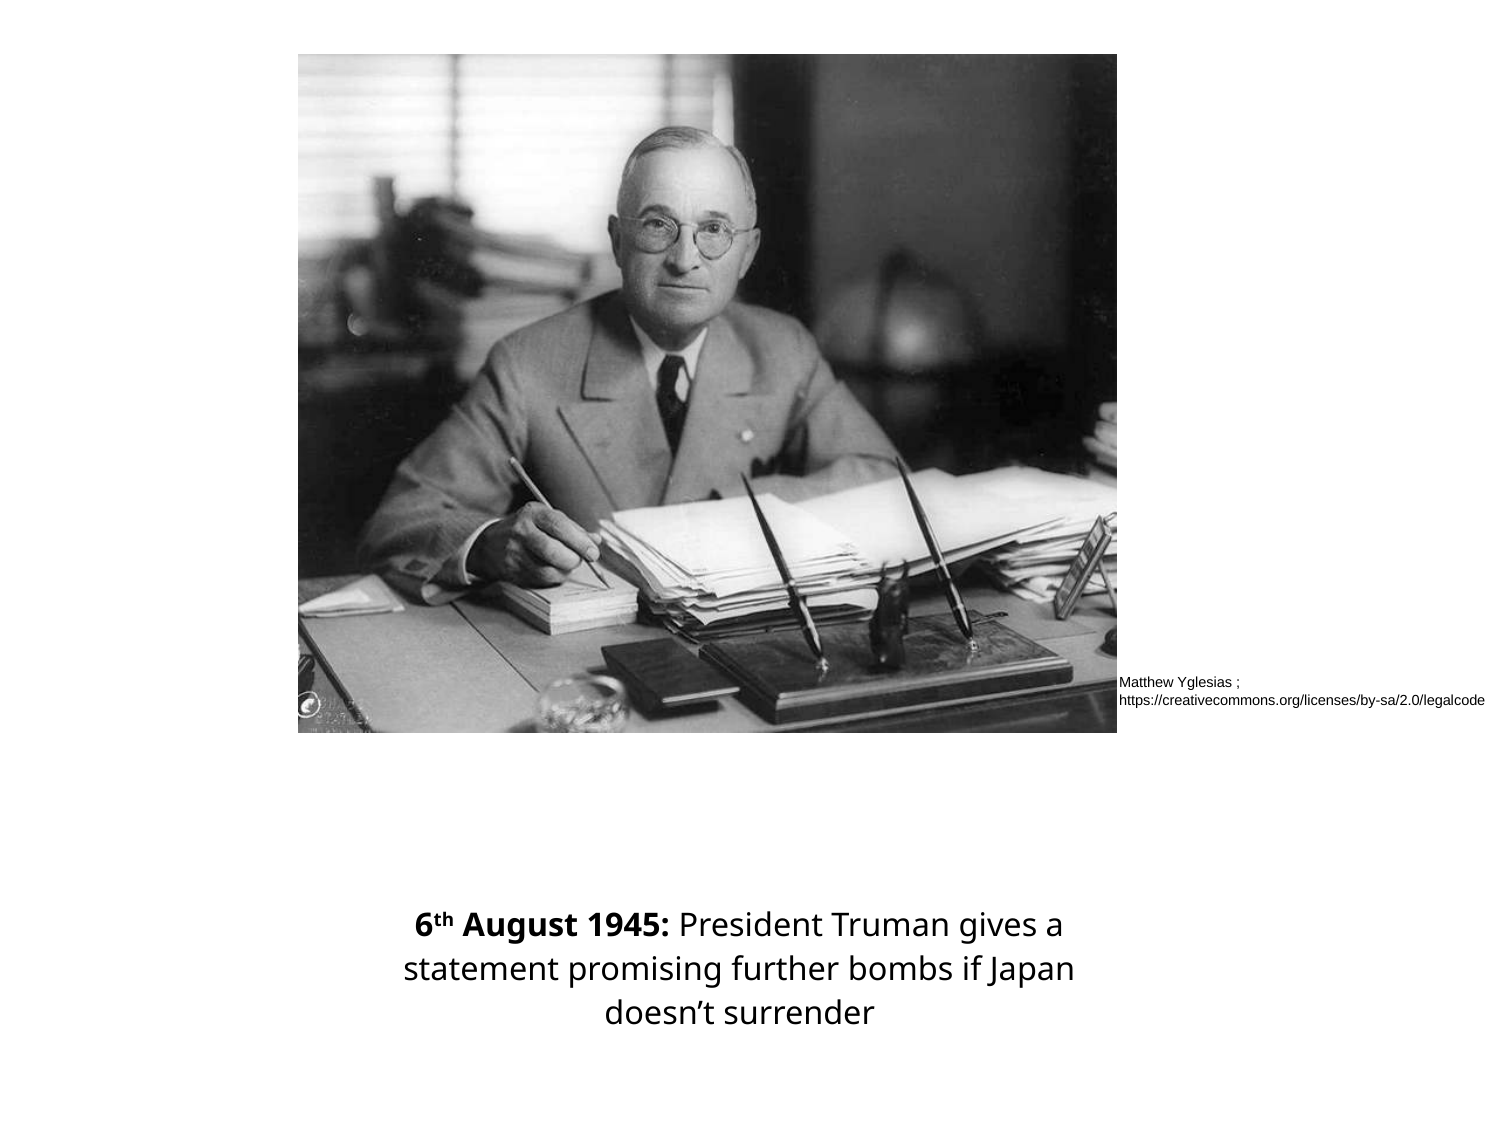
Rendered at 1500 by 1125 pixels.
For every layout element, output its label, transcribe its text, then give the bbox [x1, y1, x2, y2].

title 6th August 1945: President Truman gives a statement promising further bombs if Japan doesn’t surrender [360, 893, 1120, 1125]
text_box Matthew Yglesias ; https://creativecommons.org/licenses/by-sa/2.0/legalcode [1121, 665, 1500, 716]
picture [297, 54, 1117, 733]
